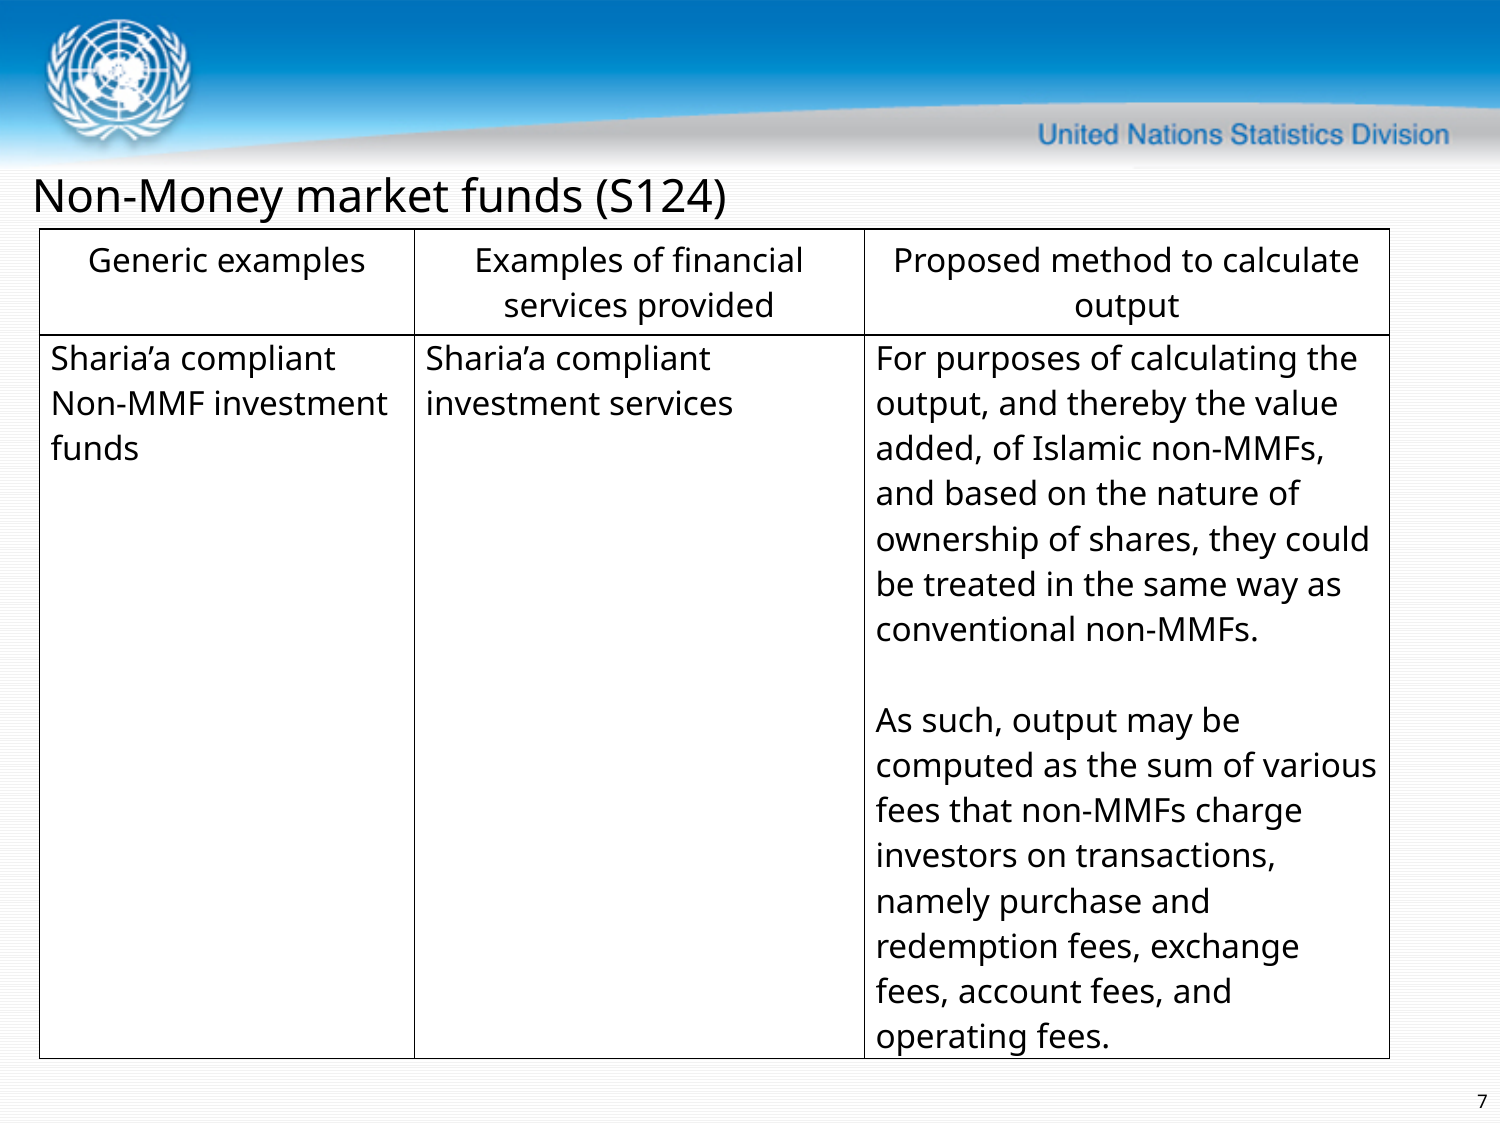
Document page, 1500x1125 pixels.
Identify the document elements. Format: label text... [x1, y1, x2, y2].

table_cell Sharia’a compliant investment services [415, 336, 864, 1058]
table_header Proposed method to calculate output [865, 230, 1389, 334]
slide_number 7 [1152, 1072, 1500, 1125]
table_header Generic examples [40, 230, 414, 334]
table_cell Sharia’a compliant Non-MMF investment funds [40, 336, 414, 1058]
list Non-Money market funds (S124) [16, 158, 1500, 1063]
table_cell For purposes of calculating the output, and thereby the value added, of Islamic non-MMFs, and based on the nature of ownership of shares, they could be treated in the same way as conventional non-MMFs. As such, output may be computed as the sum of various fees that non-MMFs charge investors on transactions, namely purchase and redemption fees, exchange fees, account fees, and operating fees. [865, 336, 1389, 1058]
picture [0, 1, 1500, 169]
table_header Examples of financial services provided [415, 230, 864, 334]
